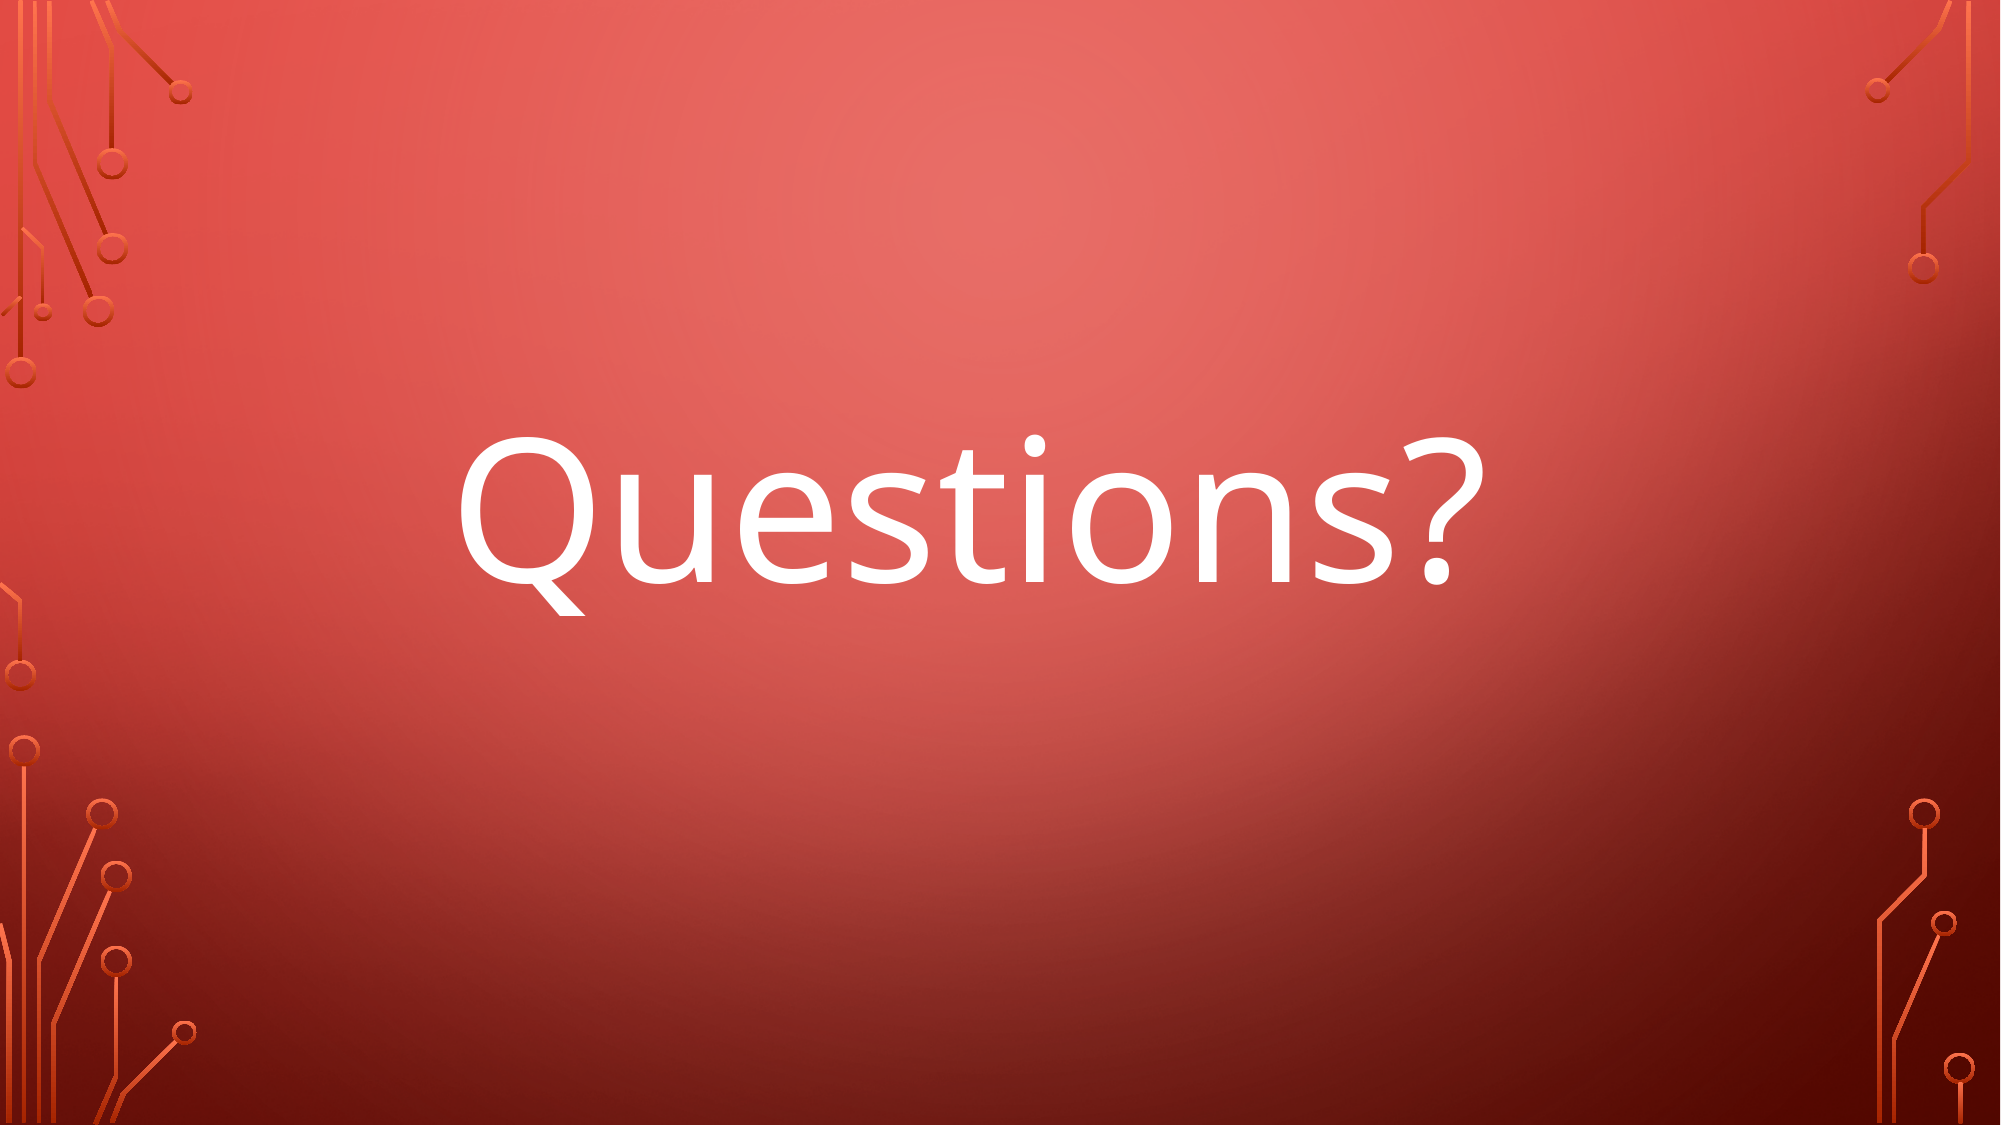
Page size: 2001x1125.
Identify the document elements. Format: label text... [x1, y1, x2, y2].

text_box Questions? [308, 374, 1630, 630]
